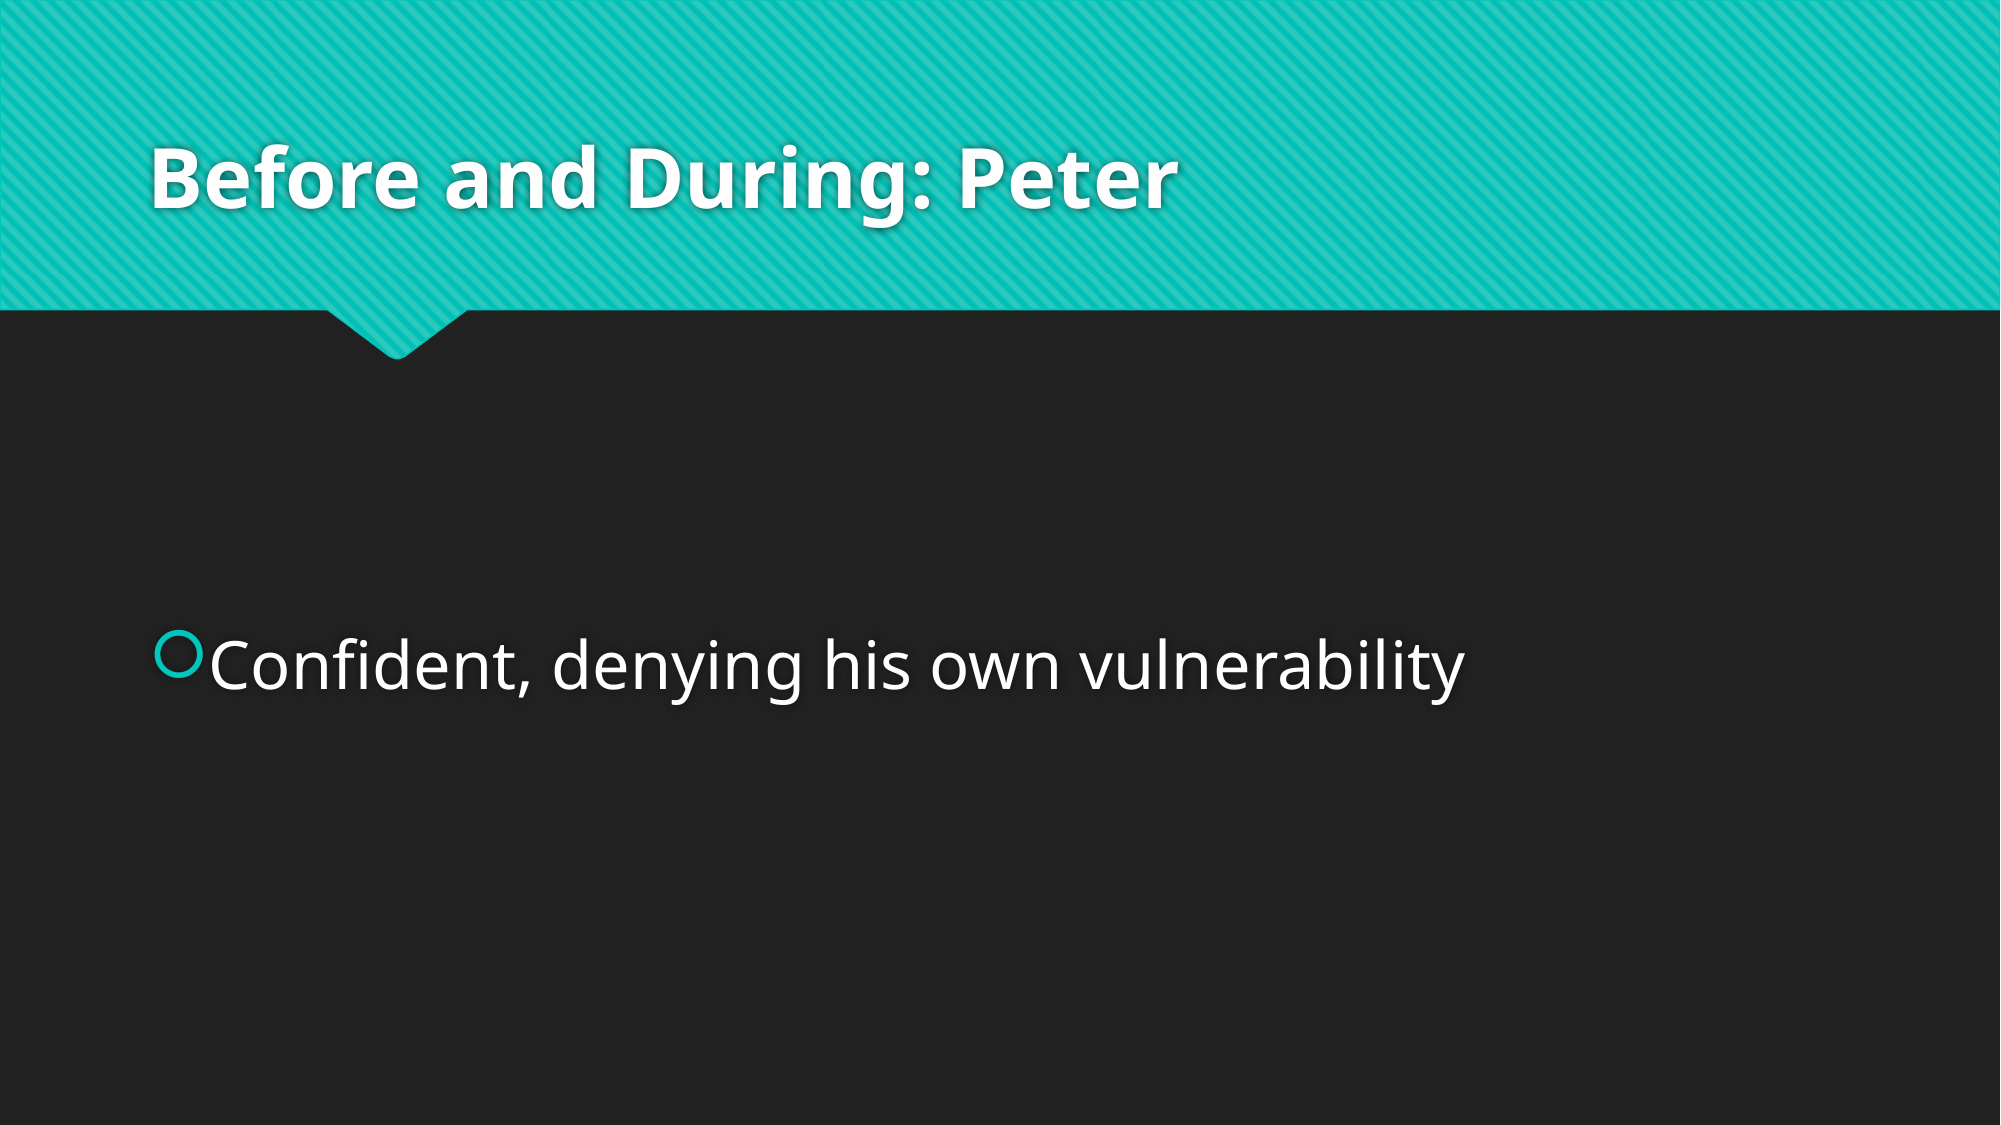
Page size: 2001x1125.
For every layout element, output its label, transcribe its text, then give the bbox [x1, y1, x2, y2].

list Confident, denying his own vulnerability [134, 364, 1866, 962]
title Before and During: Peter [132, 73, 1868, 233]
